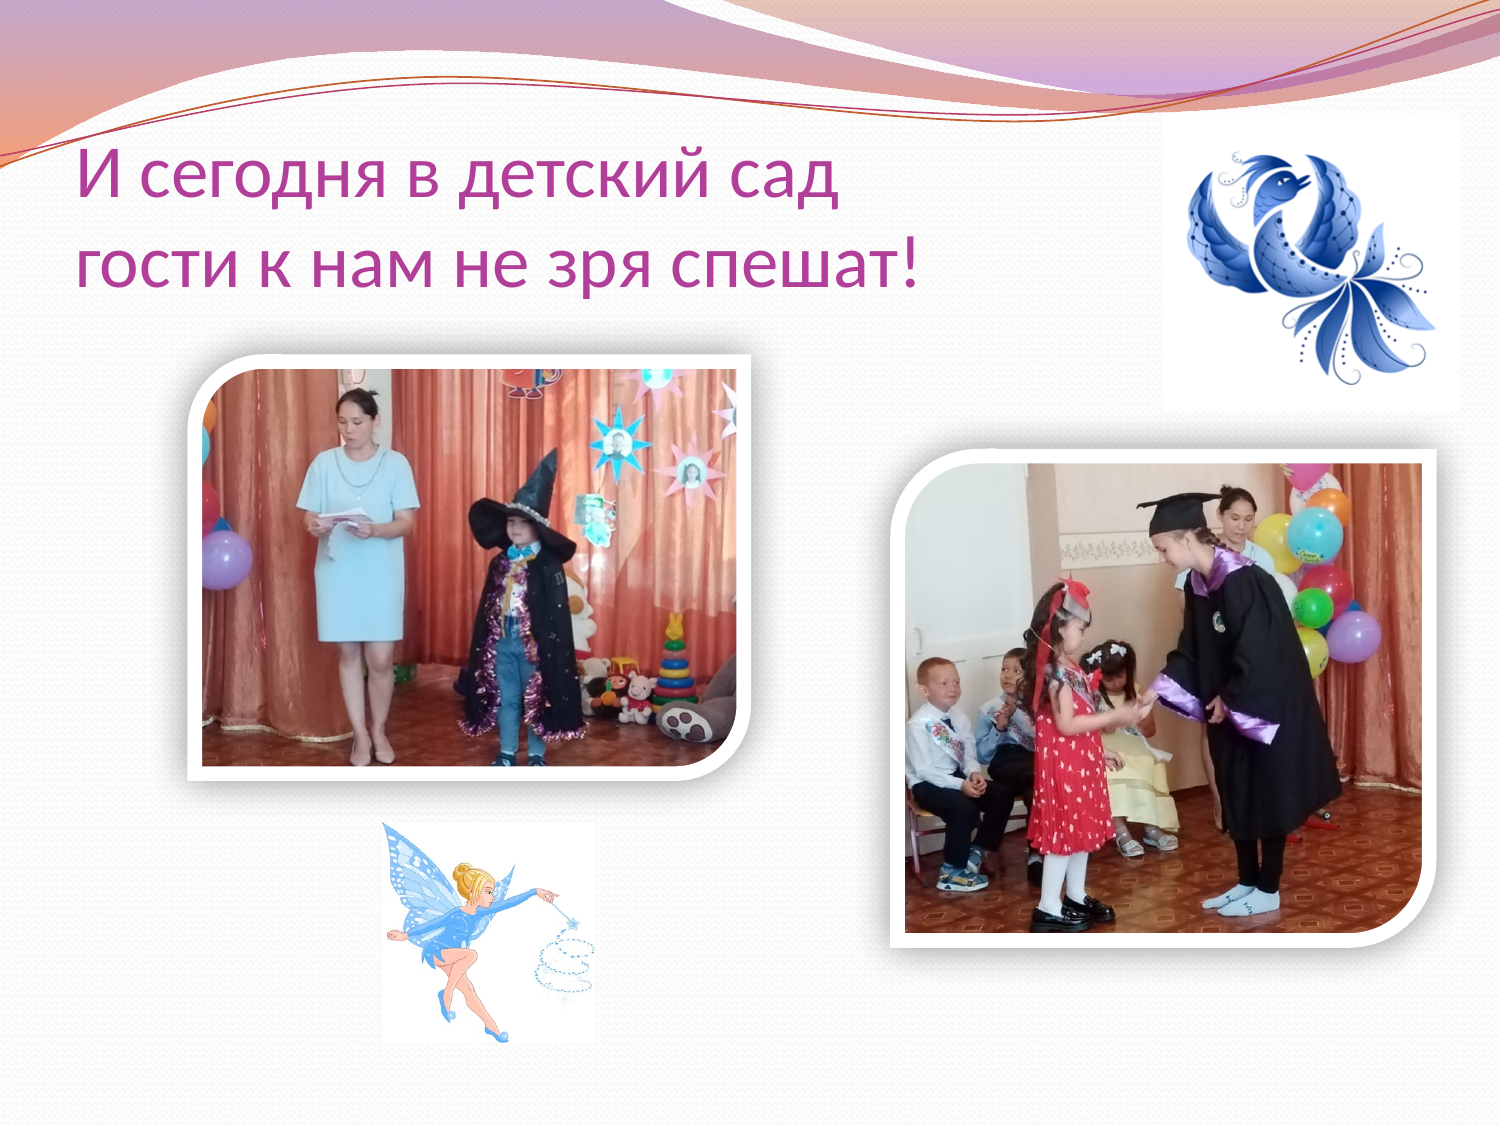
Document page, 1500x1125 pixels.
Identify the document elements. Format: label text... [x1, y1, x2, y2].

picture [194, 361, 744, 774]
picture [1163, 113, 1459, 411]
title И сегодня в детский сад гости к нам не зря спешат! [75, 115, 1160, 303]
picture [381, 822, 595, 1043]
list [897, 455, 1430, 941]
